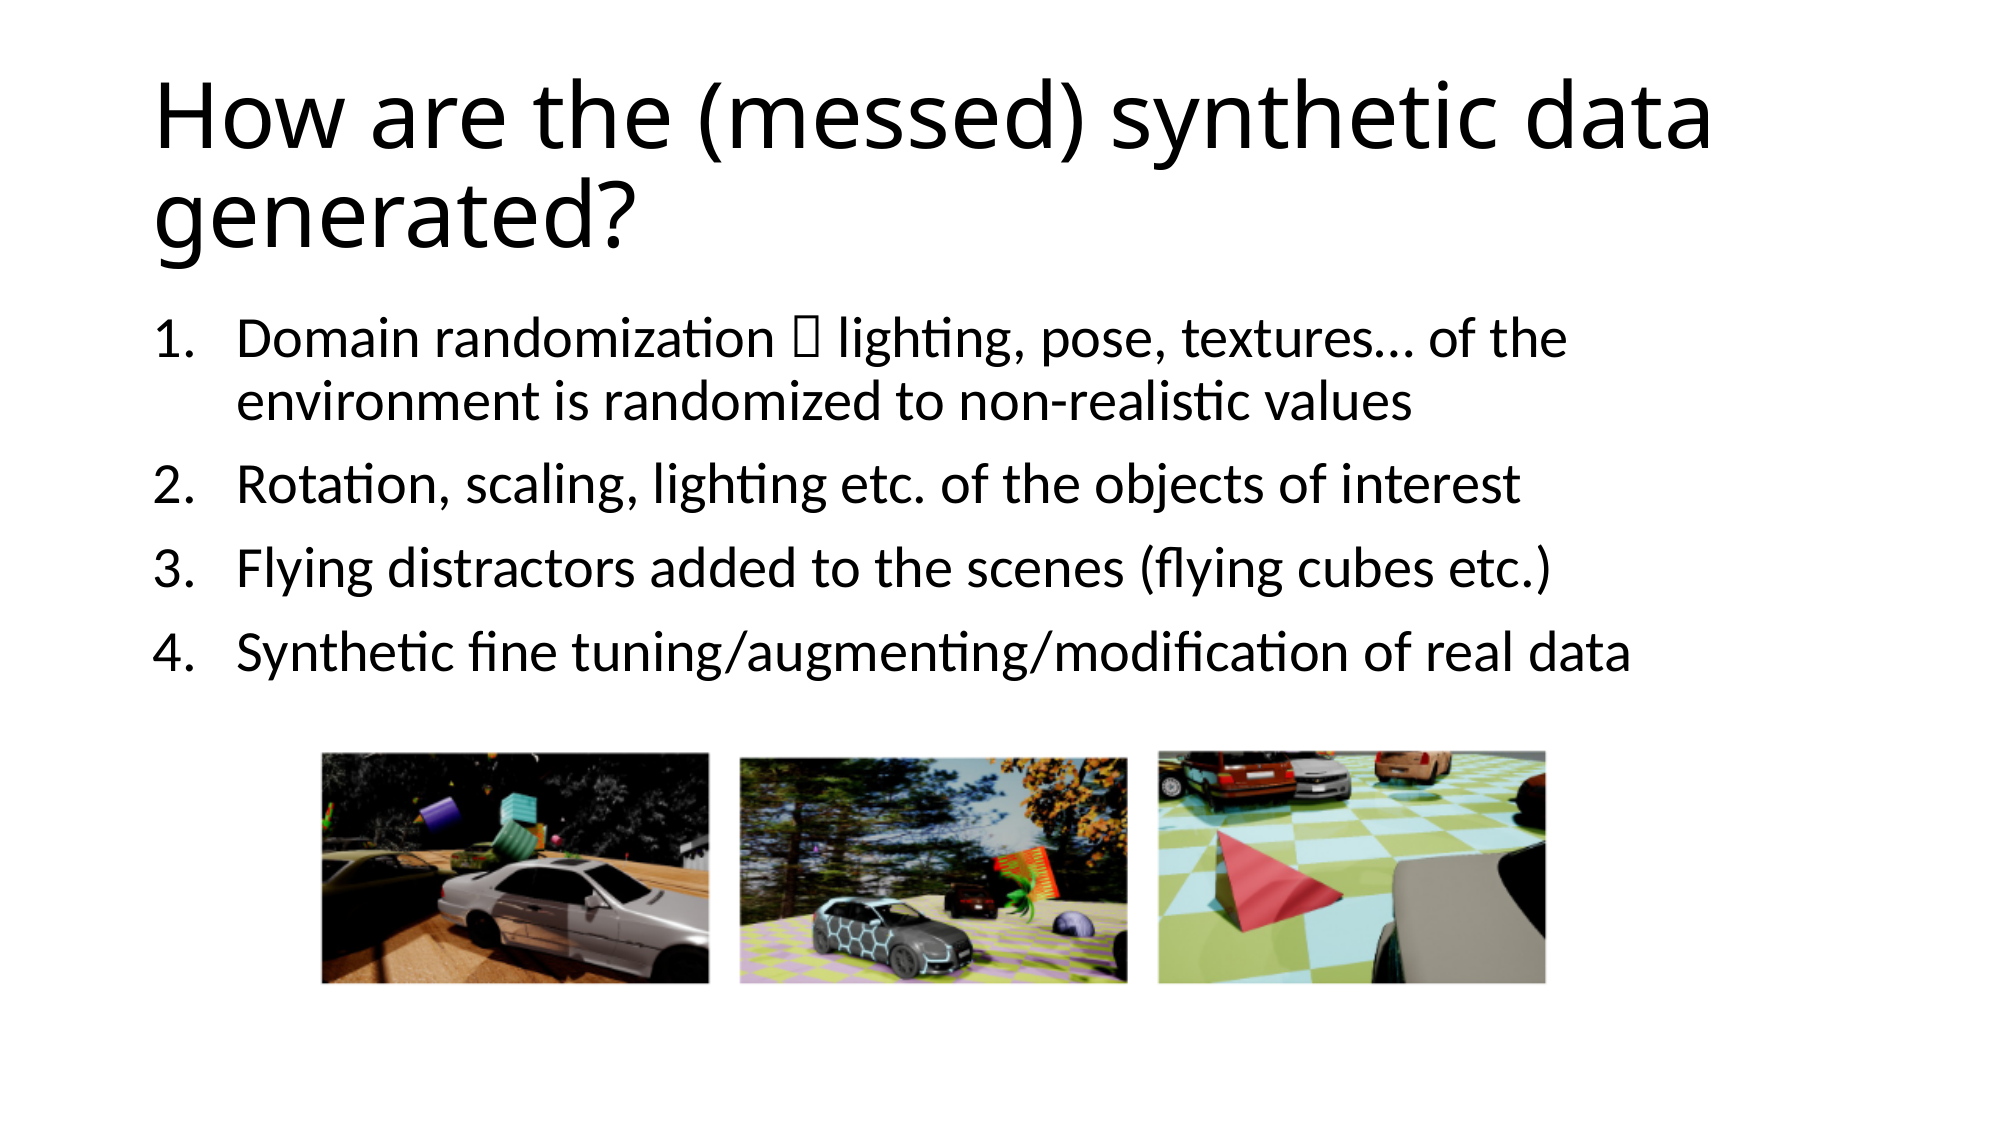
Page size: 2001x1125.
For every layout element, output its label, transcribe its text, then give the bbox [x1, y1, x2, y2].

picture [313, 748, 1555, 993]
list Domain randomization  lighting, pose, textures… of the environment is randomized to non-realistic values Rotation, scaling, lighting etc. of the objects of interest Flying distractors added to the scenes (flying cubes etc.) Synthetic fine tuning/augmenting/modification of real data [137, 299, 1863, 1014]
title How are the (messed) synthetic data generated? [137, 59, 1863, 278]
